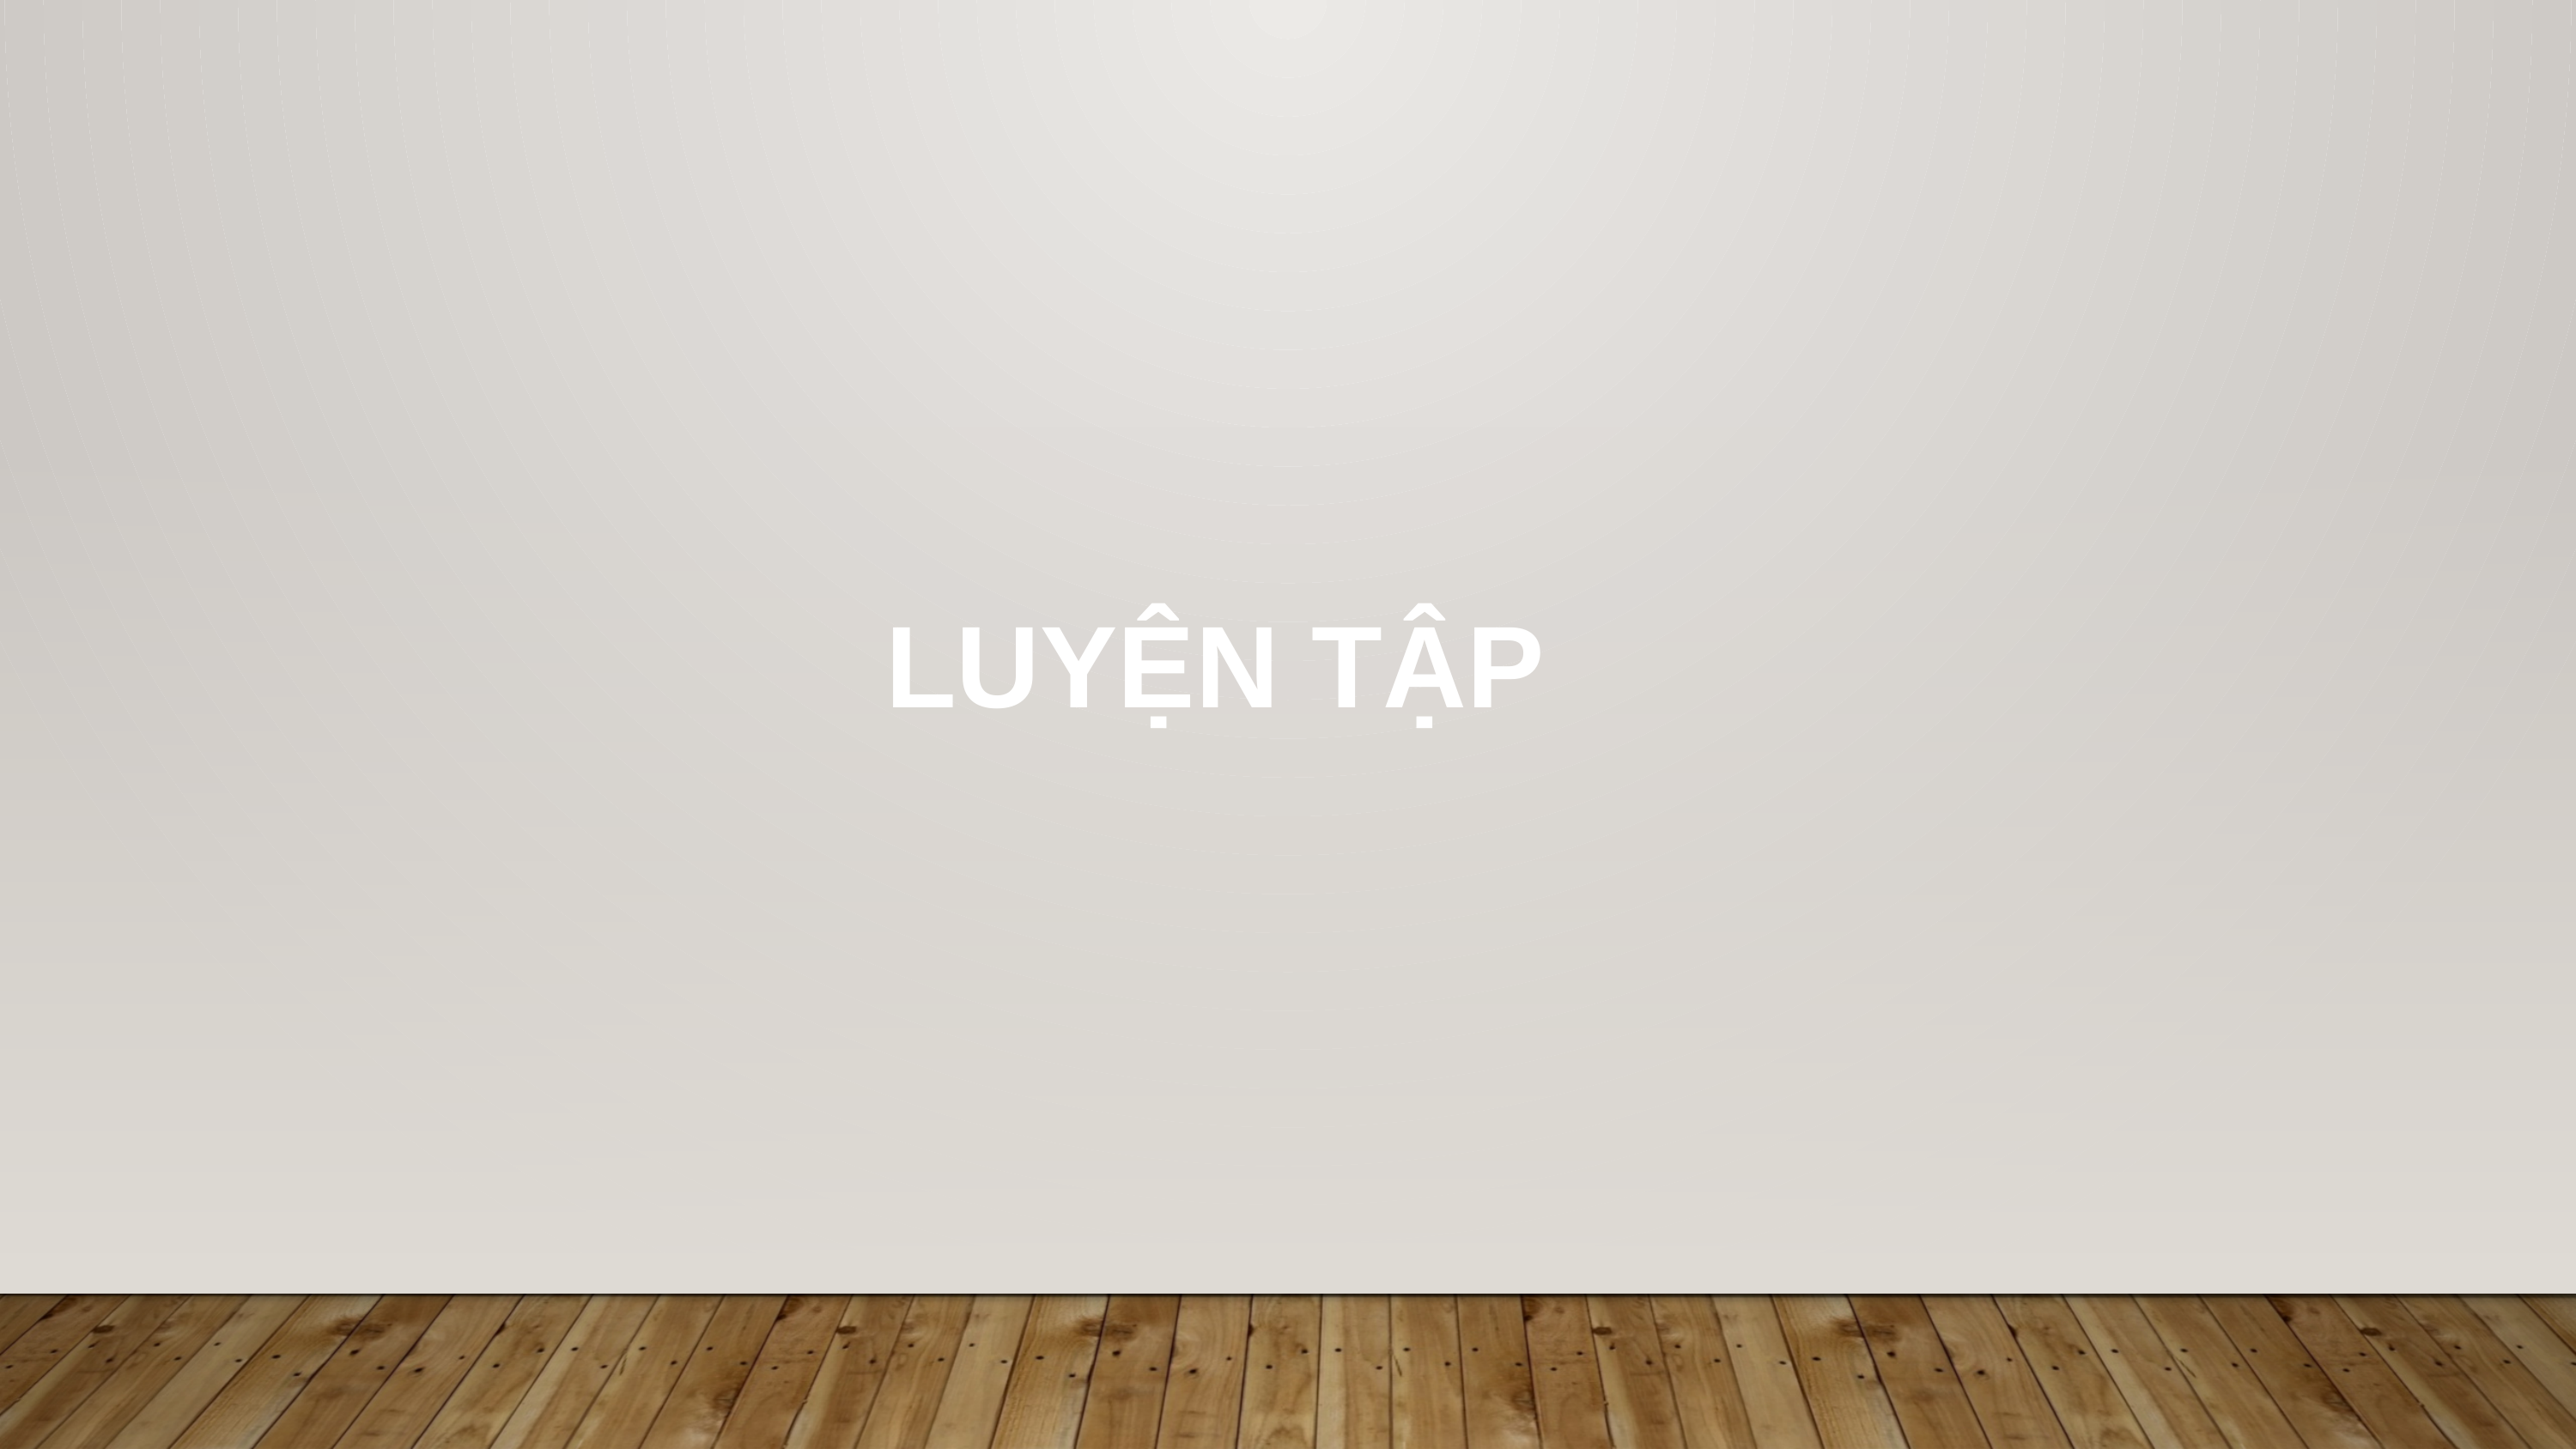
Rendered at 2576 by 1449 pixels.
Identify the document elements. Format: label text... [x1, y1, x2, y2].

picture [0, 1294, 2576, 1449]
text_box LUYỆN TẬP [872, 515, 1558, 737]
